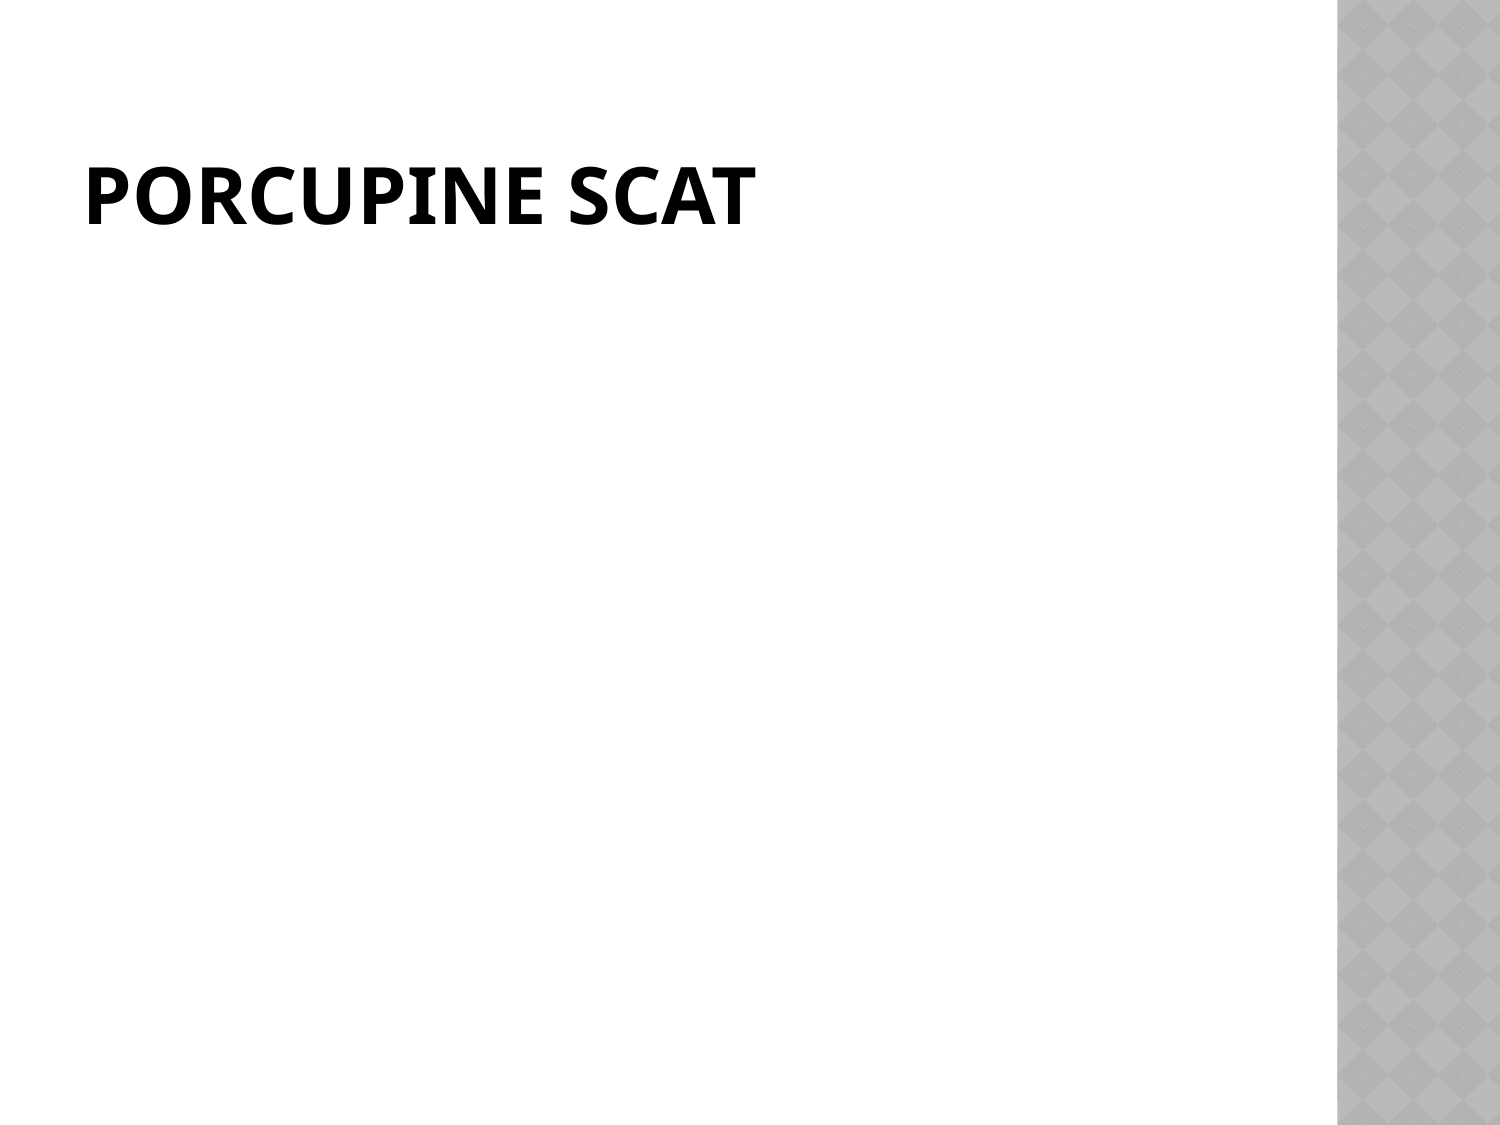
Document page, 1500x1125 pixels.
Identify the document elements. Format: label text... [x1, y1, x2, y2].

title Porcupine scat [75, 52, 1263, 240]
